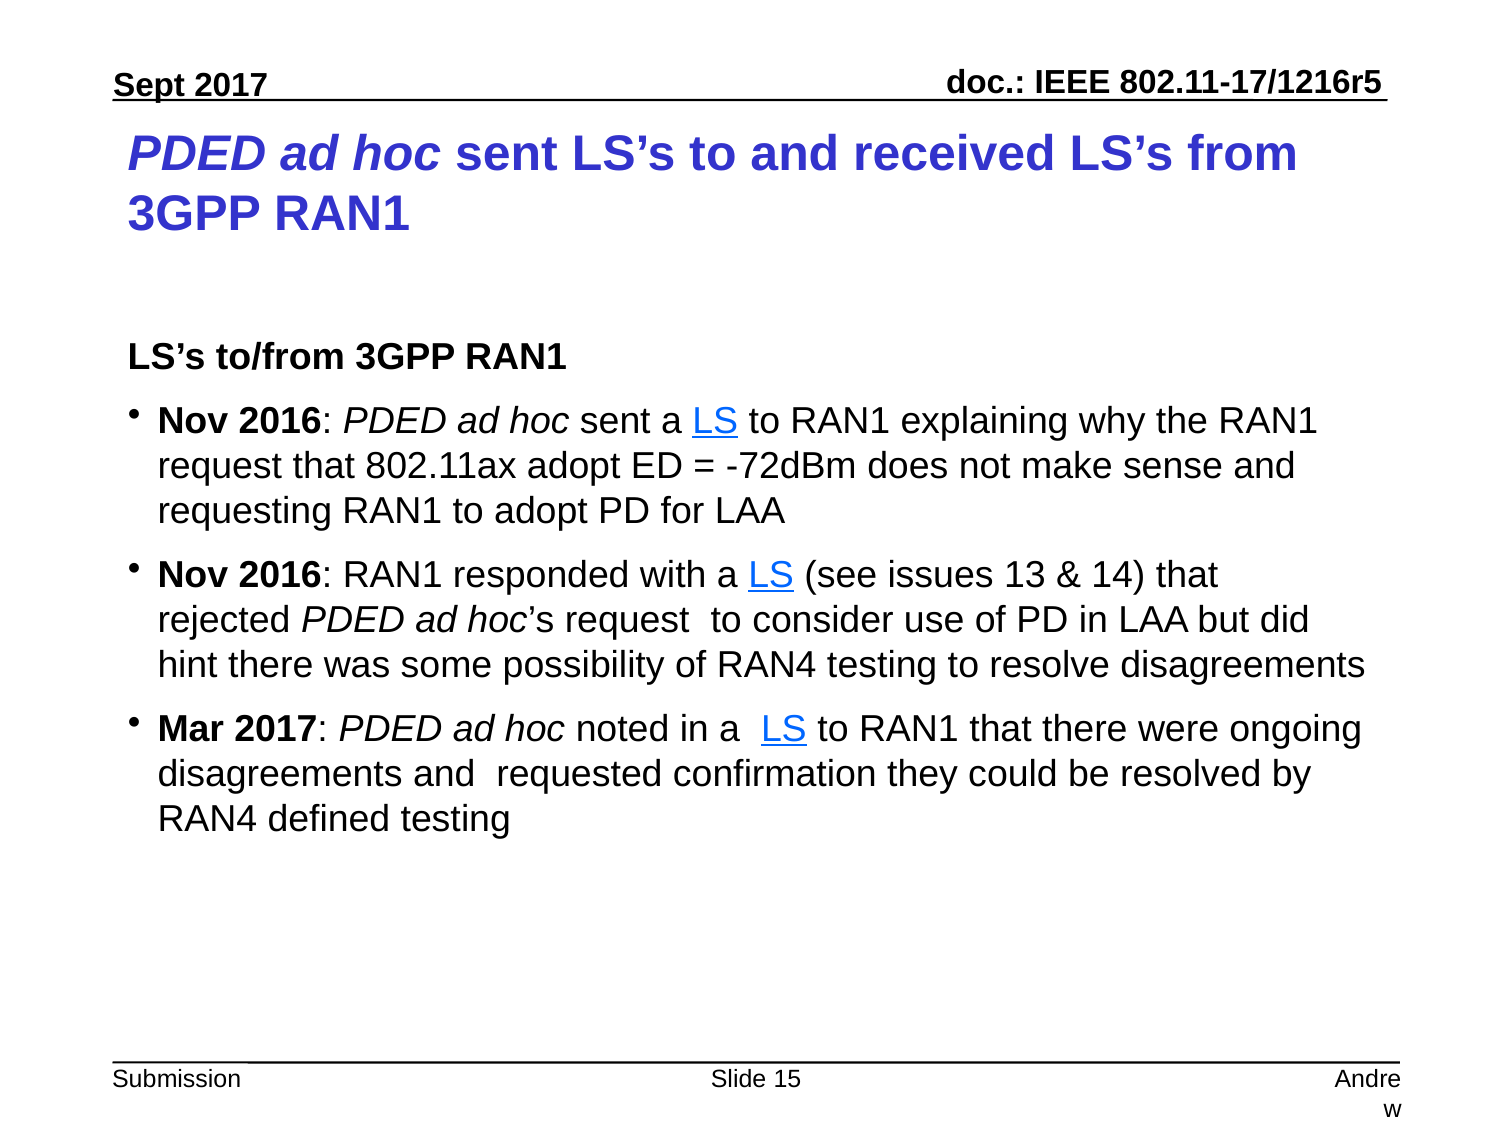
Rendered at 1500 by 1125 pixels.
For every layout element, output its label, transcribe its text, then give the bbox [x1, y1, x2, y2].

list LS’s to/from 3GPP RAN1 Nov 2016: PDED ad hoc sent a LS to RAN1 explaining why the RAN1 request that 802.11ax adopt ED = -72dBm does not make sense and requesting RAN1 to adopt PD for LAA Nov 2016: RAN1 responded with a LS (see issues 13 & 14) that rejected PDED ad hoc’s request to consider use of PD in LAA but did hint there was some possibility of RAN4 testing to resolve disagreements Mar 2017: PDED ad hoc noted in a LS to RAN1 that there were ongoing disagreements and requested confirmation they could be resolved by RAN4 defined testing [112, 324, 1388, 1000]
title PDED ad hoc sent LS’s to and received LS’s from 3GPP RAN1 [112, 112, 1388, 288]
slide_number Slide 15 [709, 1061, 803, 1093]
footer Andrew Myles, Cisco [1320, 1061, 1402, 1093]
